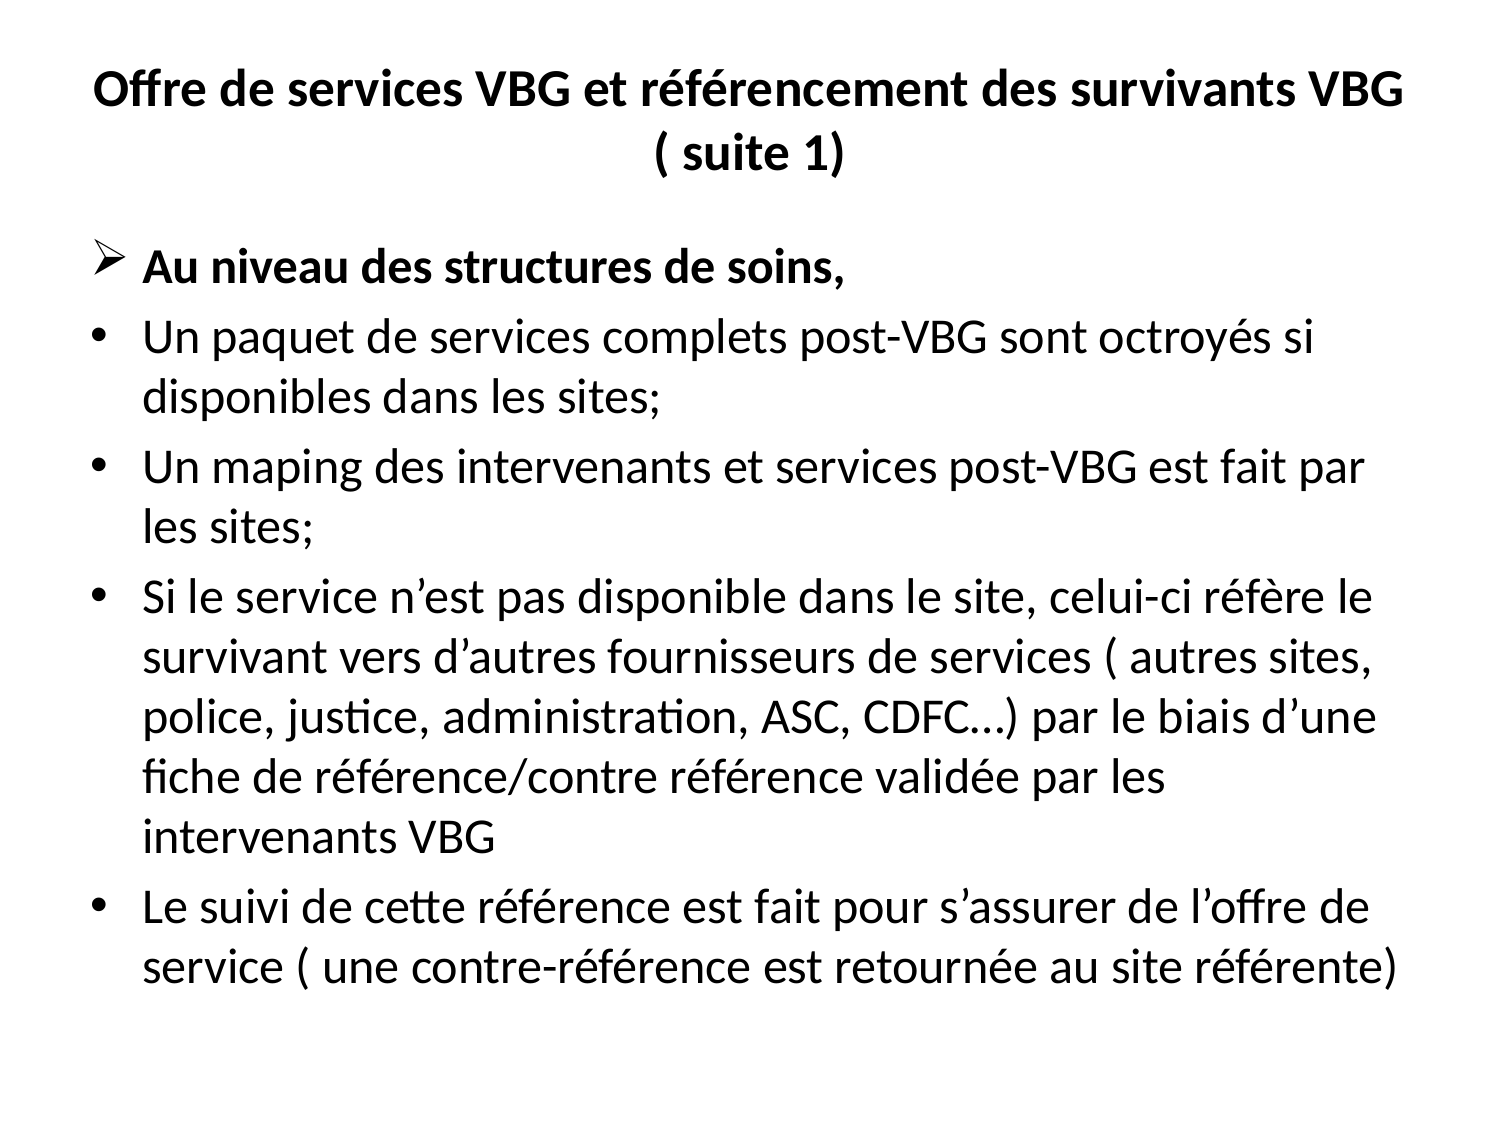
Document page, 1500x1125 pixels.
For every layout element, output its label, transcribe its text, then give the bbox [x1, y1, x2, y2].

list Au niveau des structures de soins, Un paquet de services complets post-VBG sont octroyés si disponibles dans les sites; Un maping des intervenants et services post-VBG est fait par les sites; Si le service n’est pas disponible dans le site, celui-ci réfère le survivant vers d’autres fournisseurs de services ( autres sites, police, justice, administration, ASC, CDFC…) par le biais d’une fiche de référence/contre référence validée par les intervenants VBG Le suivi de cette référence est fait pour s’assurer de l’offre de service ( une contre-référence est retournée au site référente) [75, 226, 1425, 1048]
title Offre de services VBG et référencement des survivants VBG ( suite 1) [75, 45, 1425, 190]
